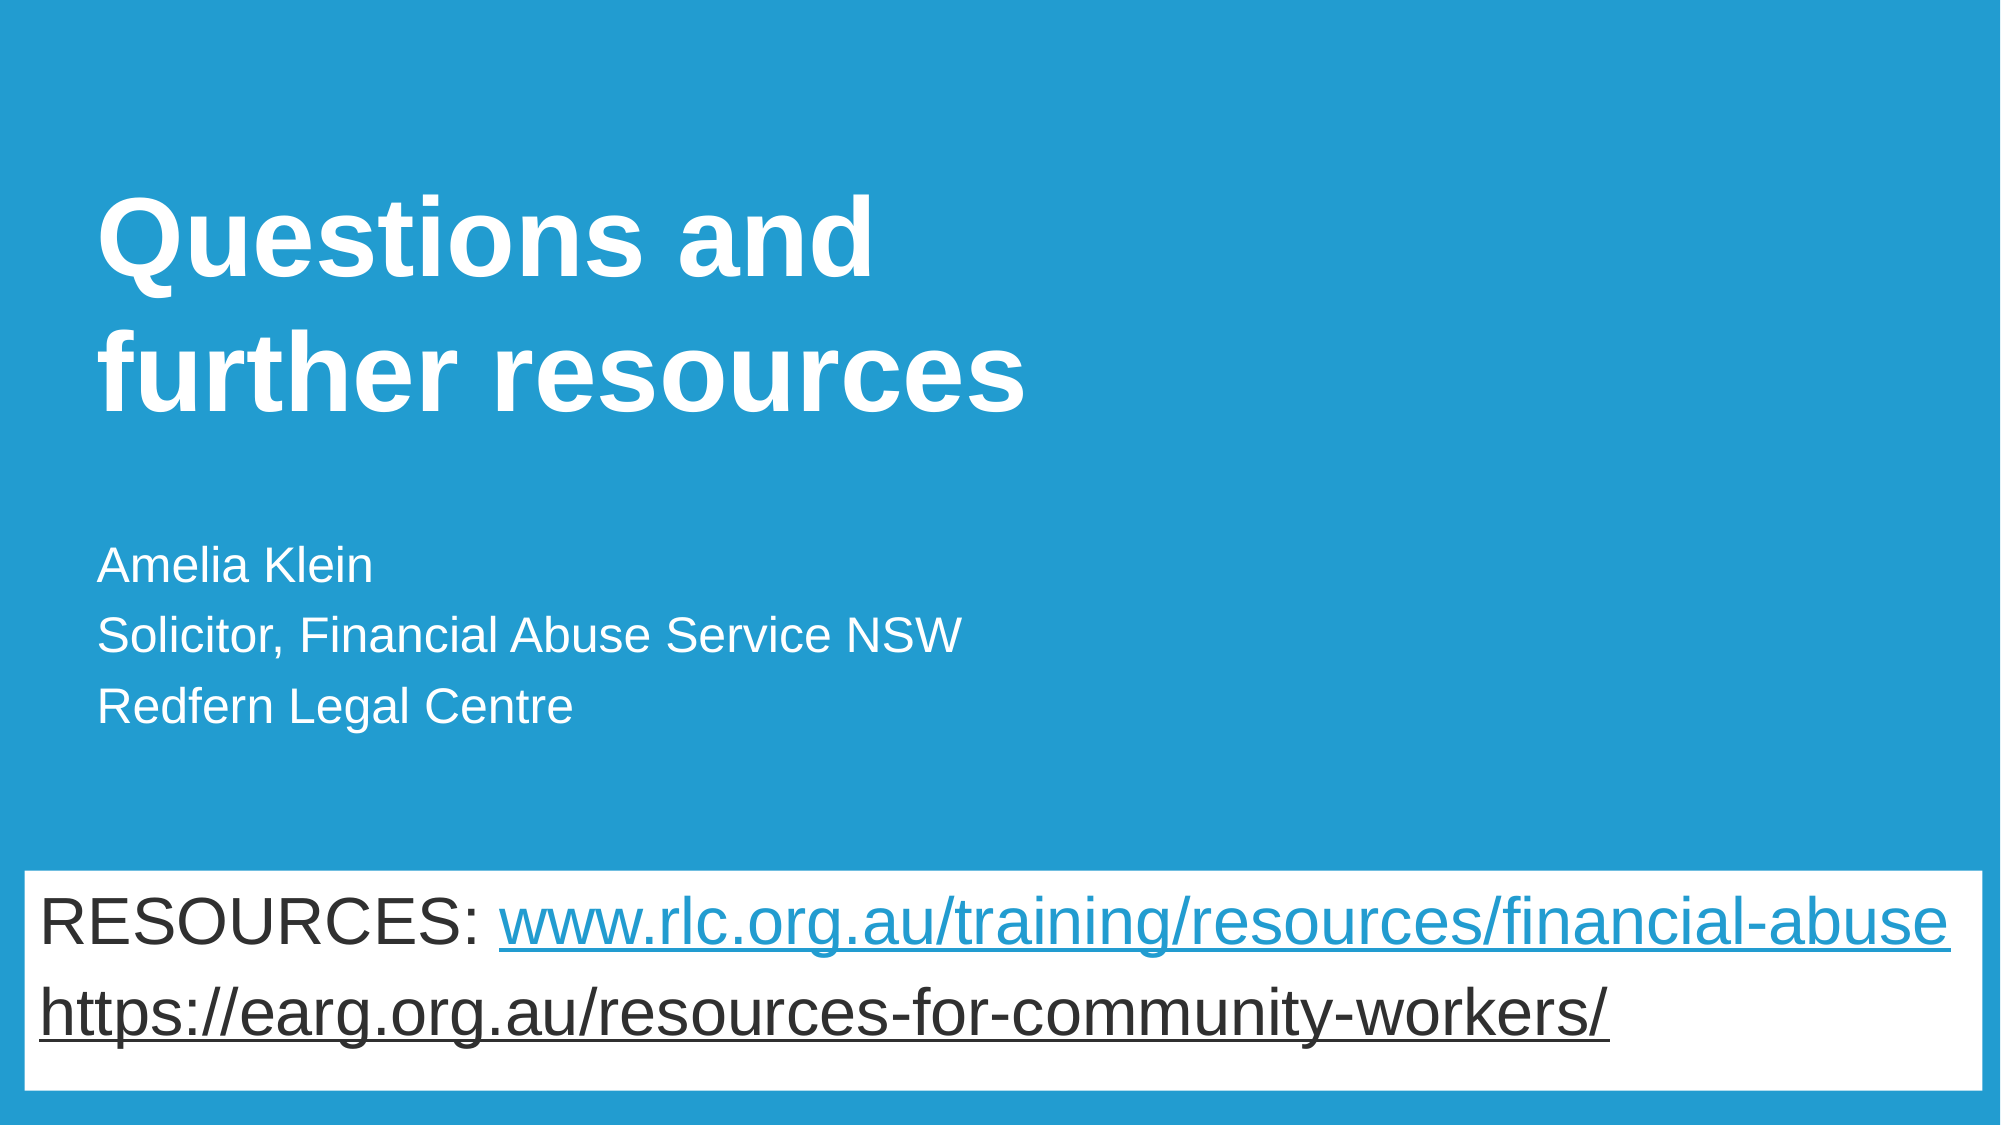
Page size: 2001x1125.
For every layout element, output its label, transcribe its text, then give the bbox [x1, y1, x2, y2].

subtitle Questions and further resources [82, 72, 1050, 525]
text_box RESOURCES: www.rlc.org.au/training/resources/financial-abuse https://earg.org.au/resources-for-community-workers/ [24, 870, 1983, 1091]
text_box Amelia Klein Solicitor, Financial Abuse Service NSW Redfern Legal Centre [81, 525, 1096, 870]
